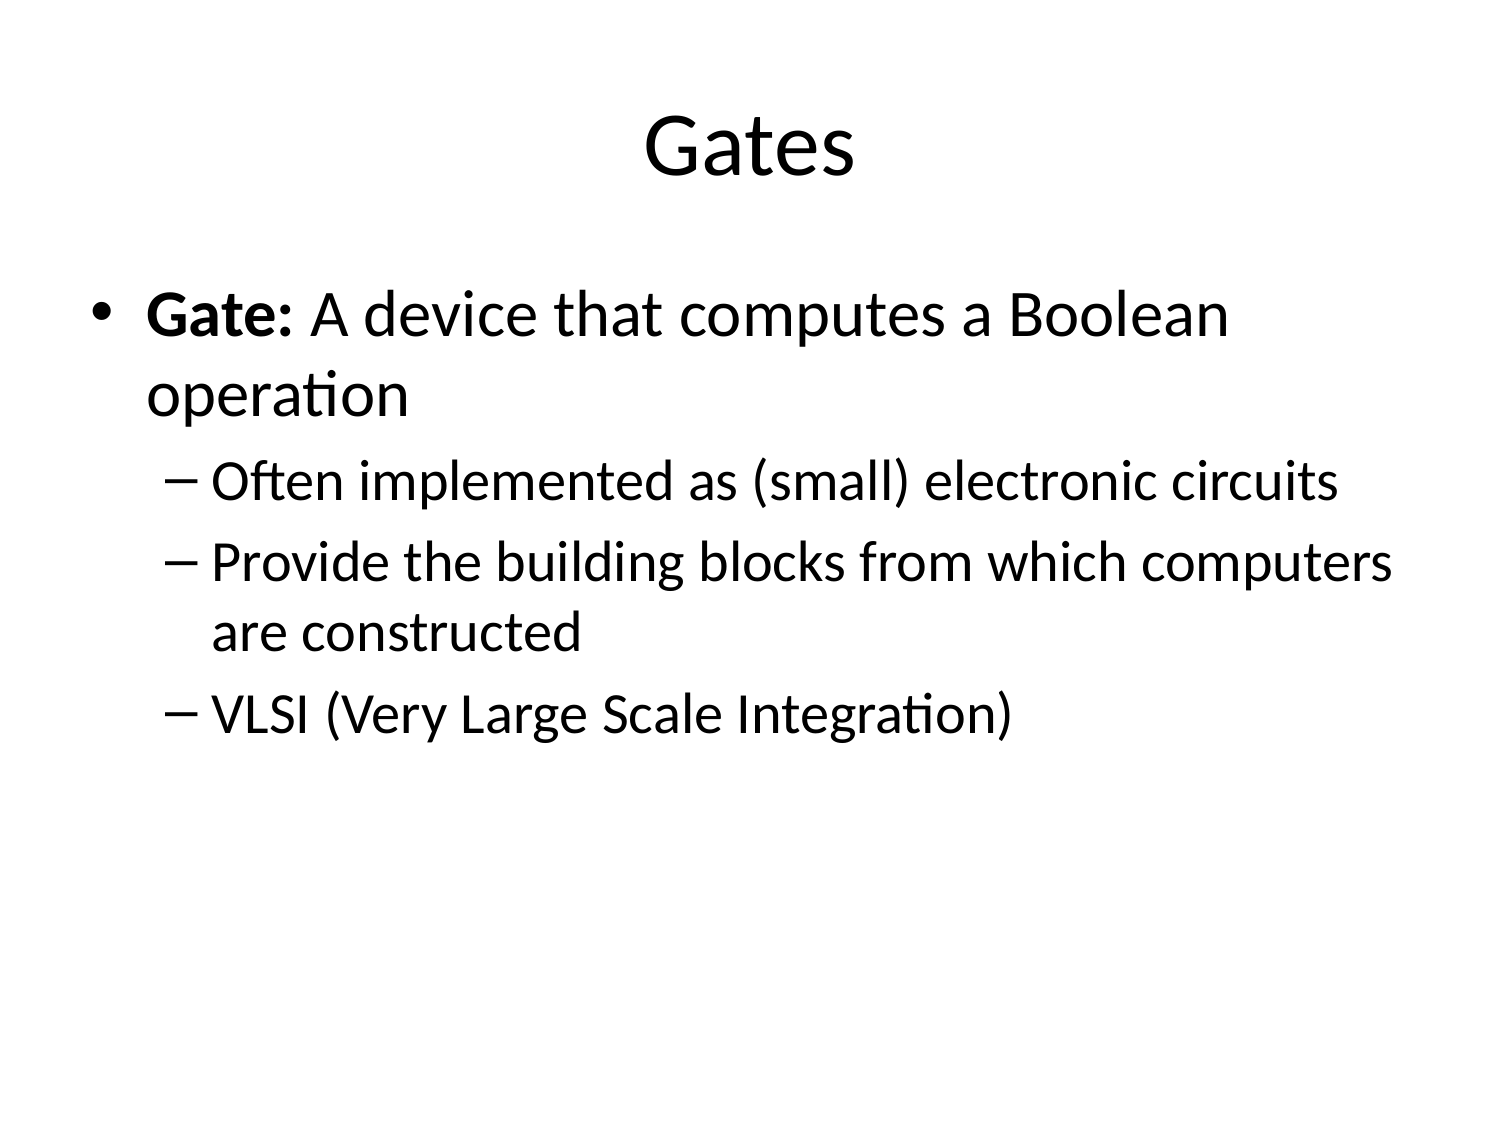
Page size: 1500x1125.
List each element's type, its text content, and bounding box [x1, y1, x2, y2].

title Gates [75, 45, 1425, 233]
list Gate: A device that computes a Boolean operation Often implemented as (small) electronic circuits Provide the building blocks from which computers are constructed VLSI (Very Large Scale Integration) [75, 262, 1425, 1005]
